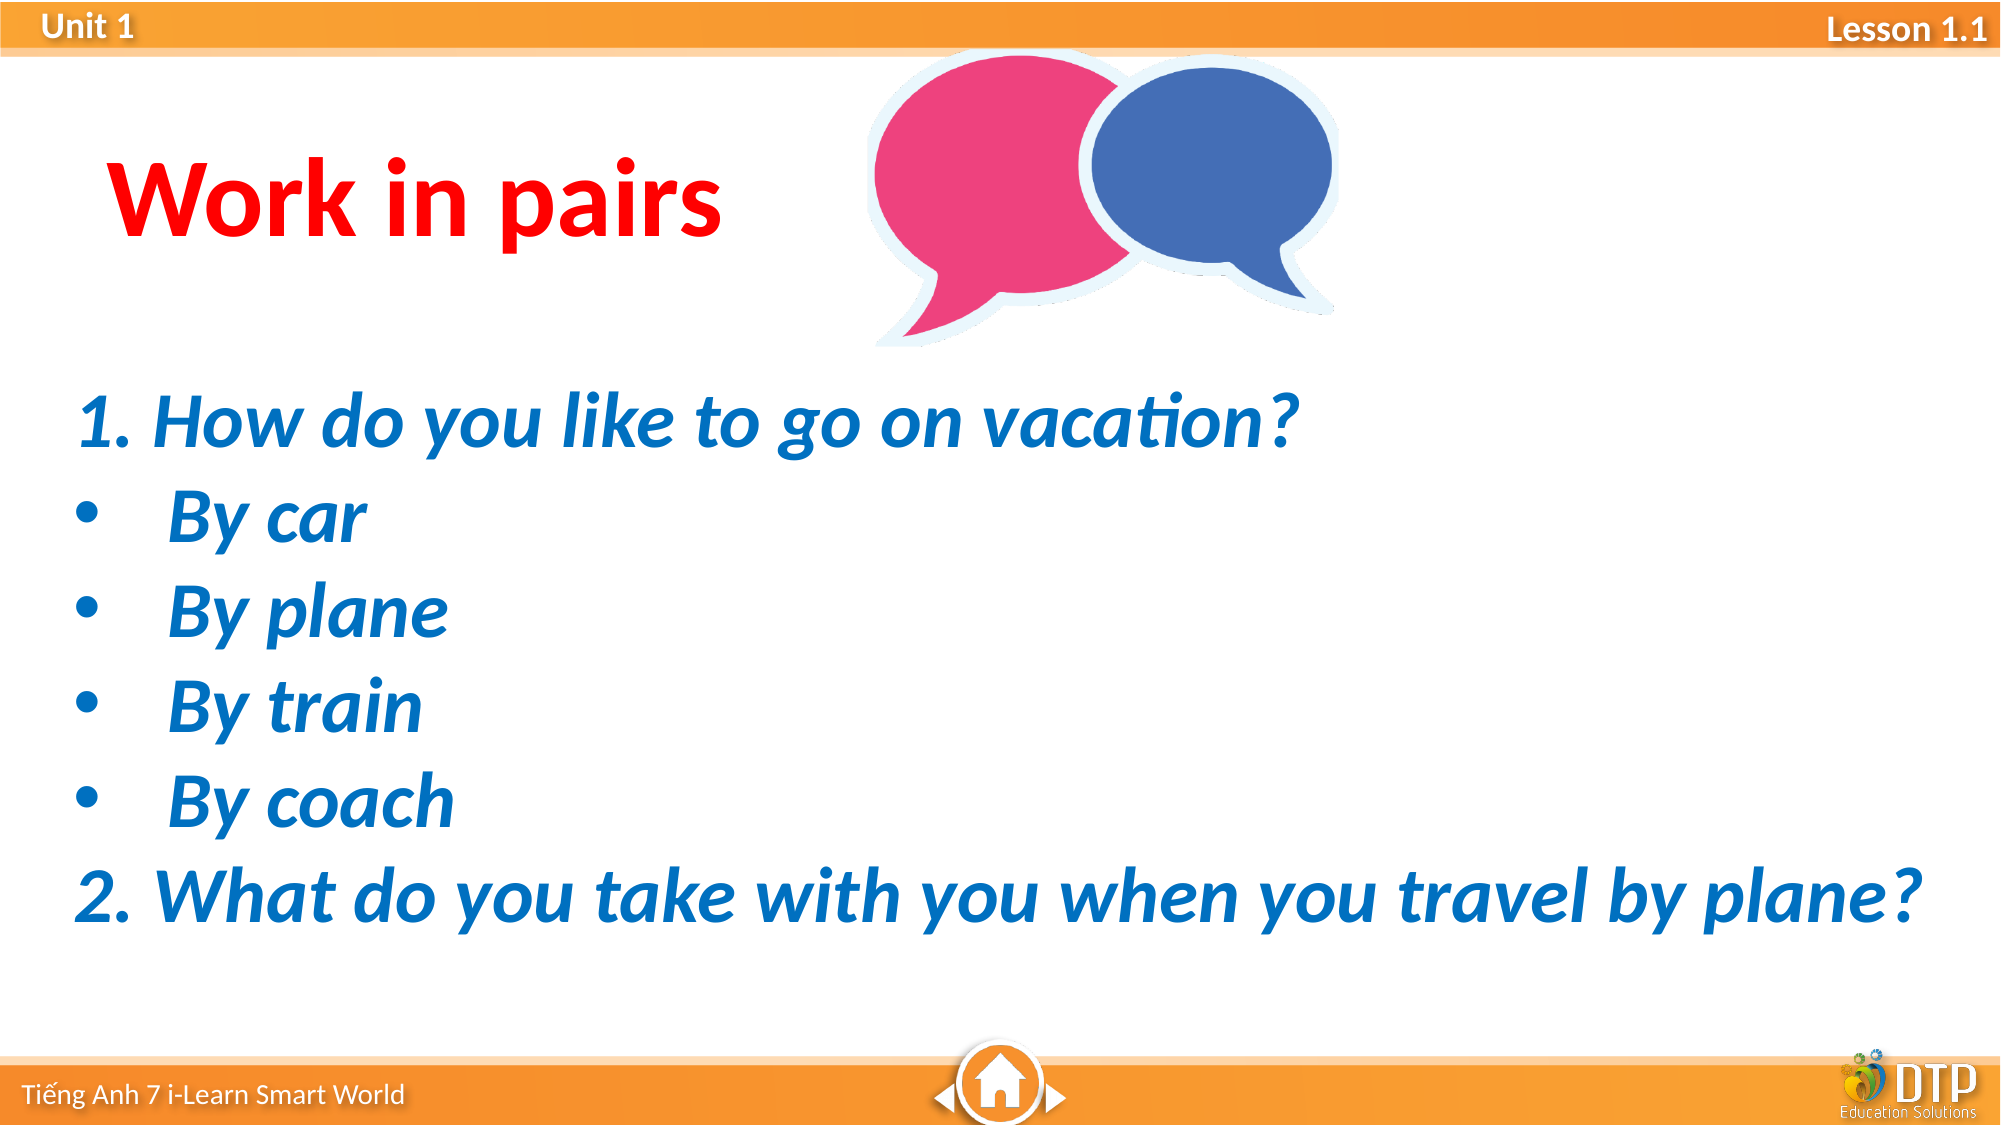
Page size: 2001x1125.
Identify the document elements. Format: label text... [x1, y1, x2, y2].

text_box Work in pairs [91, 116, 739, 267]
text_box 1. How do you like to go on vacation? By car By plane By train By coach 2. What do you take with you when you travel by plane? [58, 361, 1966, 946]
picture [0, 2, 2001, 1125]
